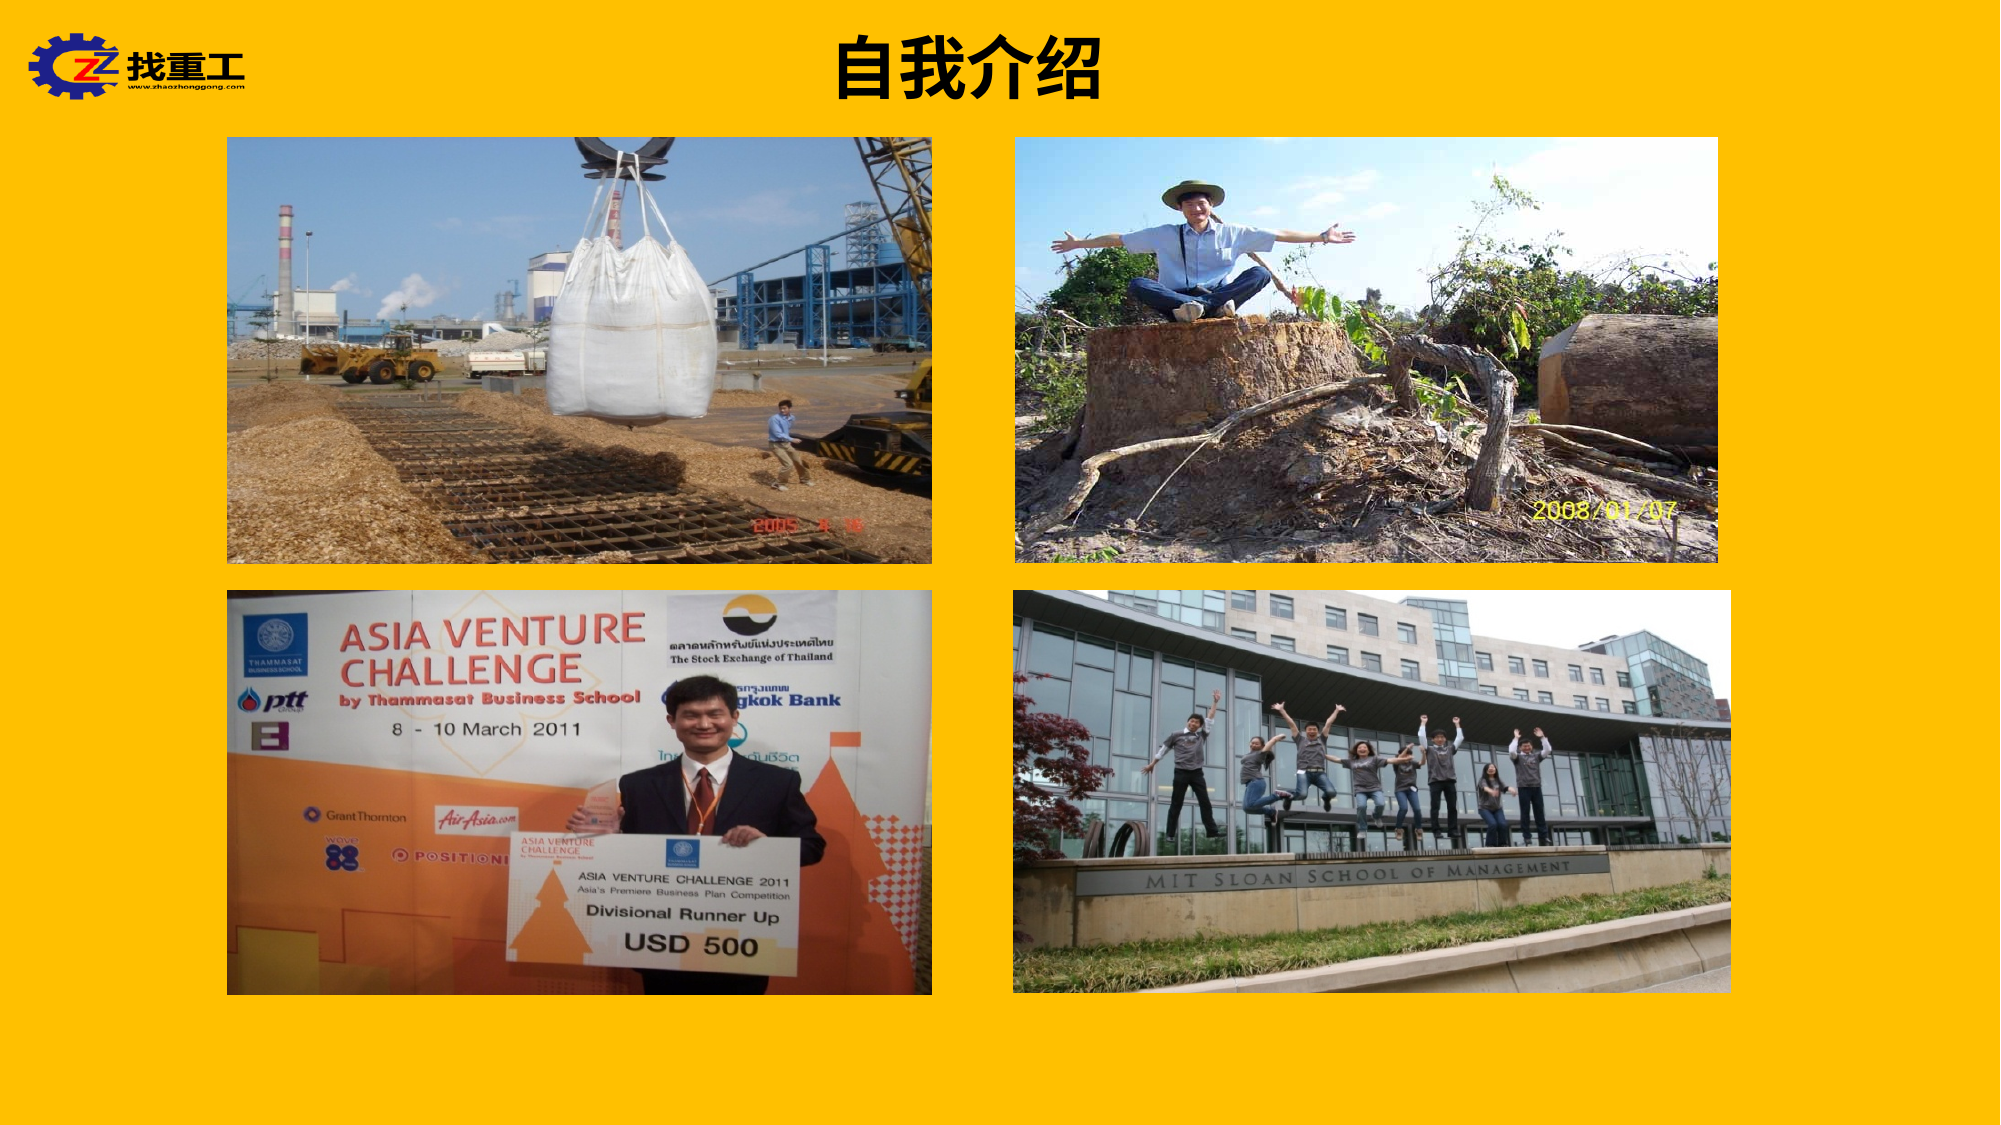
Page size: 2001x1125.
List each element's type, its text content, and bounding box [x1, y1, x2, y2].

picture [1015, 136, 1718, 563]
text_box 自我介绍 [698, 15, 1235, 116]
picture [1013, 590, 1732, 993]
picture [22, 0, 932, 565]
picture [227, 590, 932, 995]
